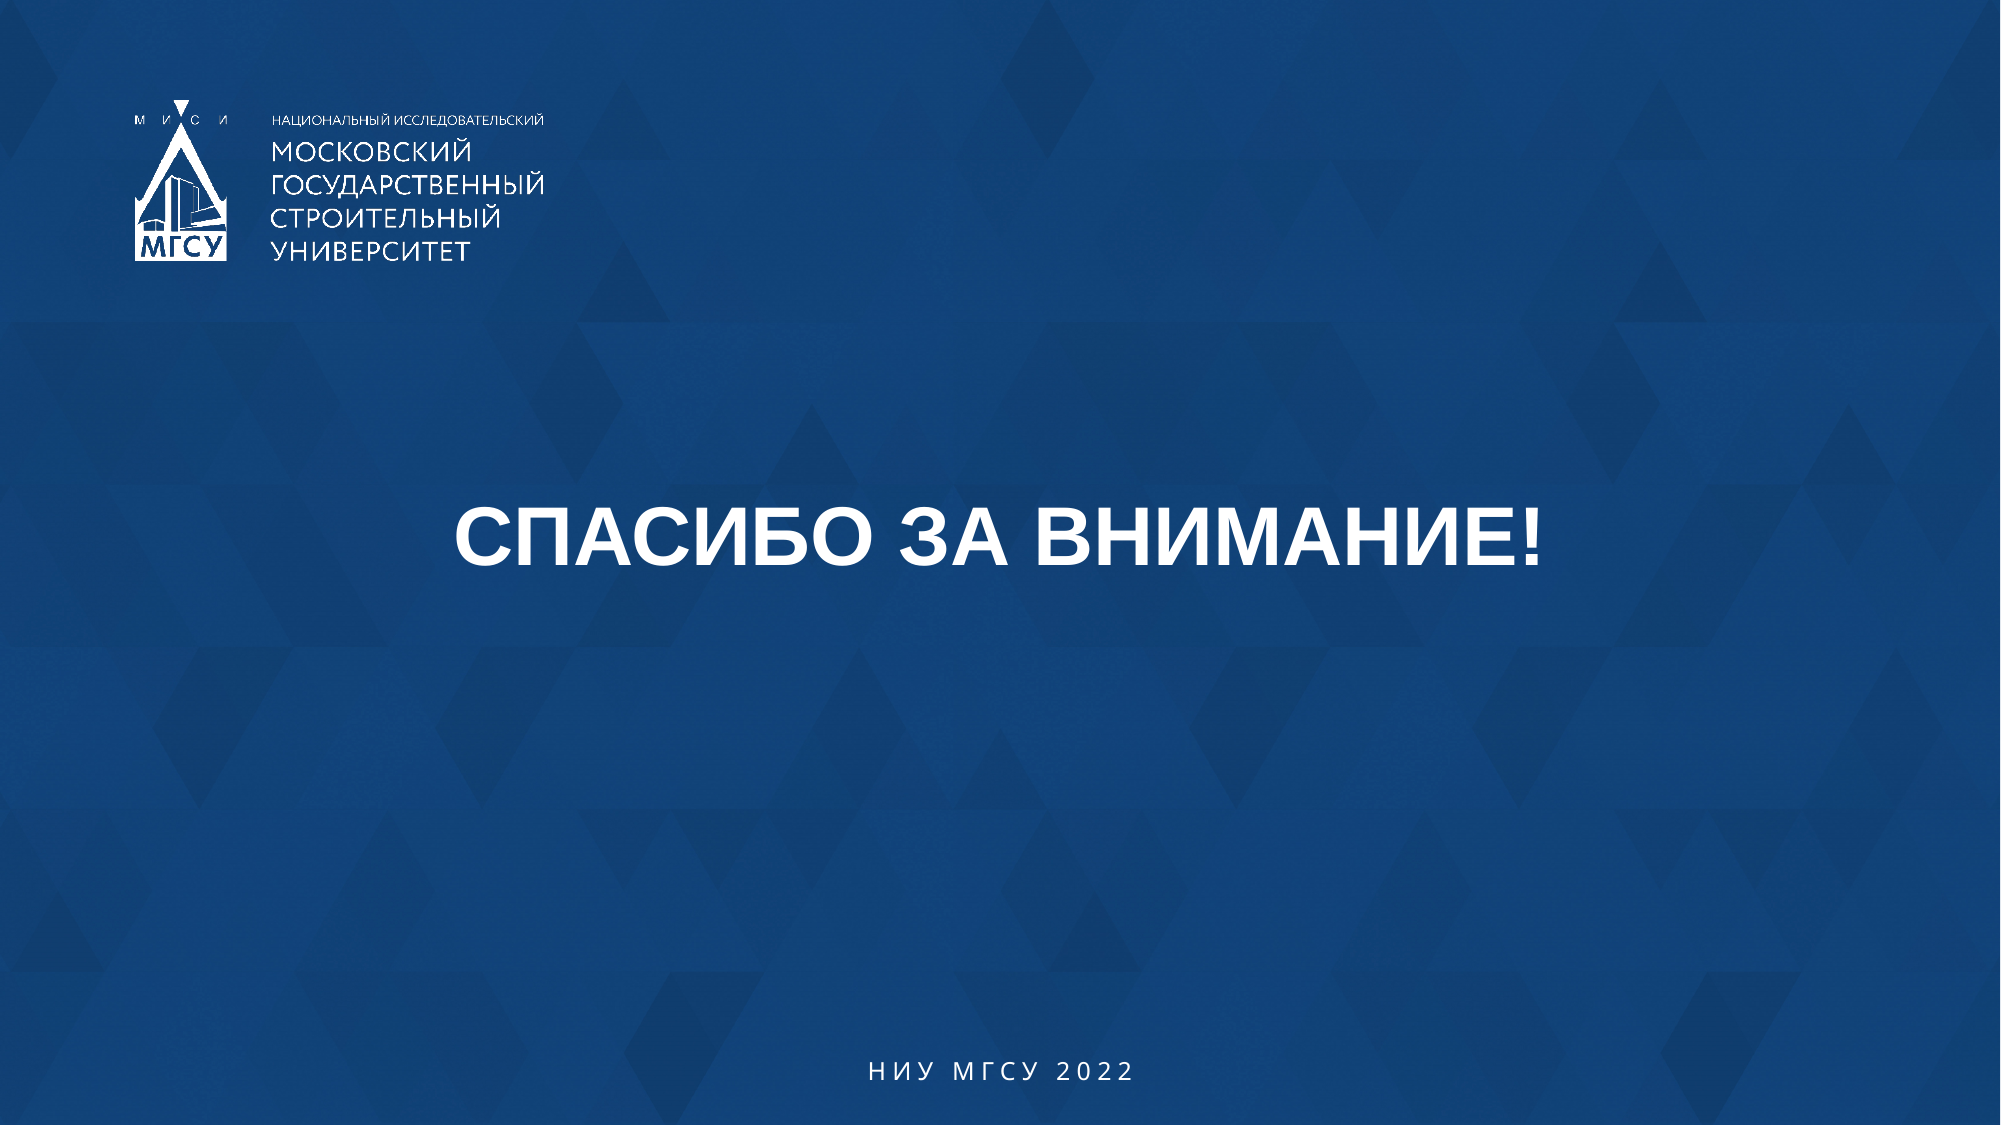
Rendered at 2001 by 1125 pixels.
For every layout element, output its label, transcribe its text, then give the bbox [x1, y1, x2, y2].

picture [0, 0, 2001, 1125]
text_box СПАСИБО ЗА ВНИМАНИЕ! [538, 474, 1462, 591]
text_box НИУ МГСУ 2022 [852, 1047, 1148, 1093]
